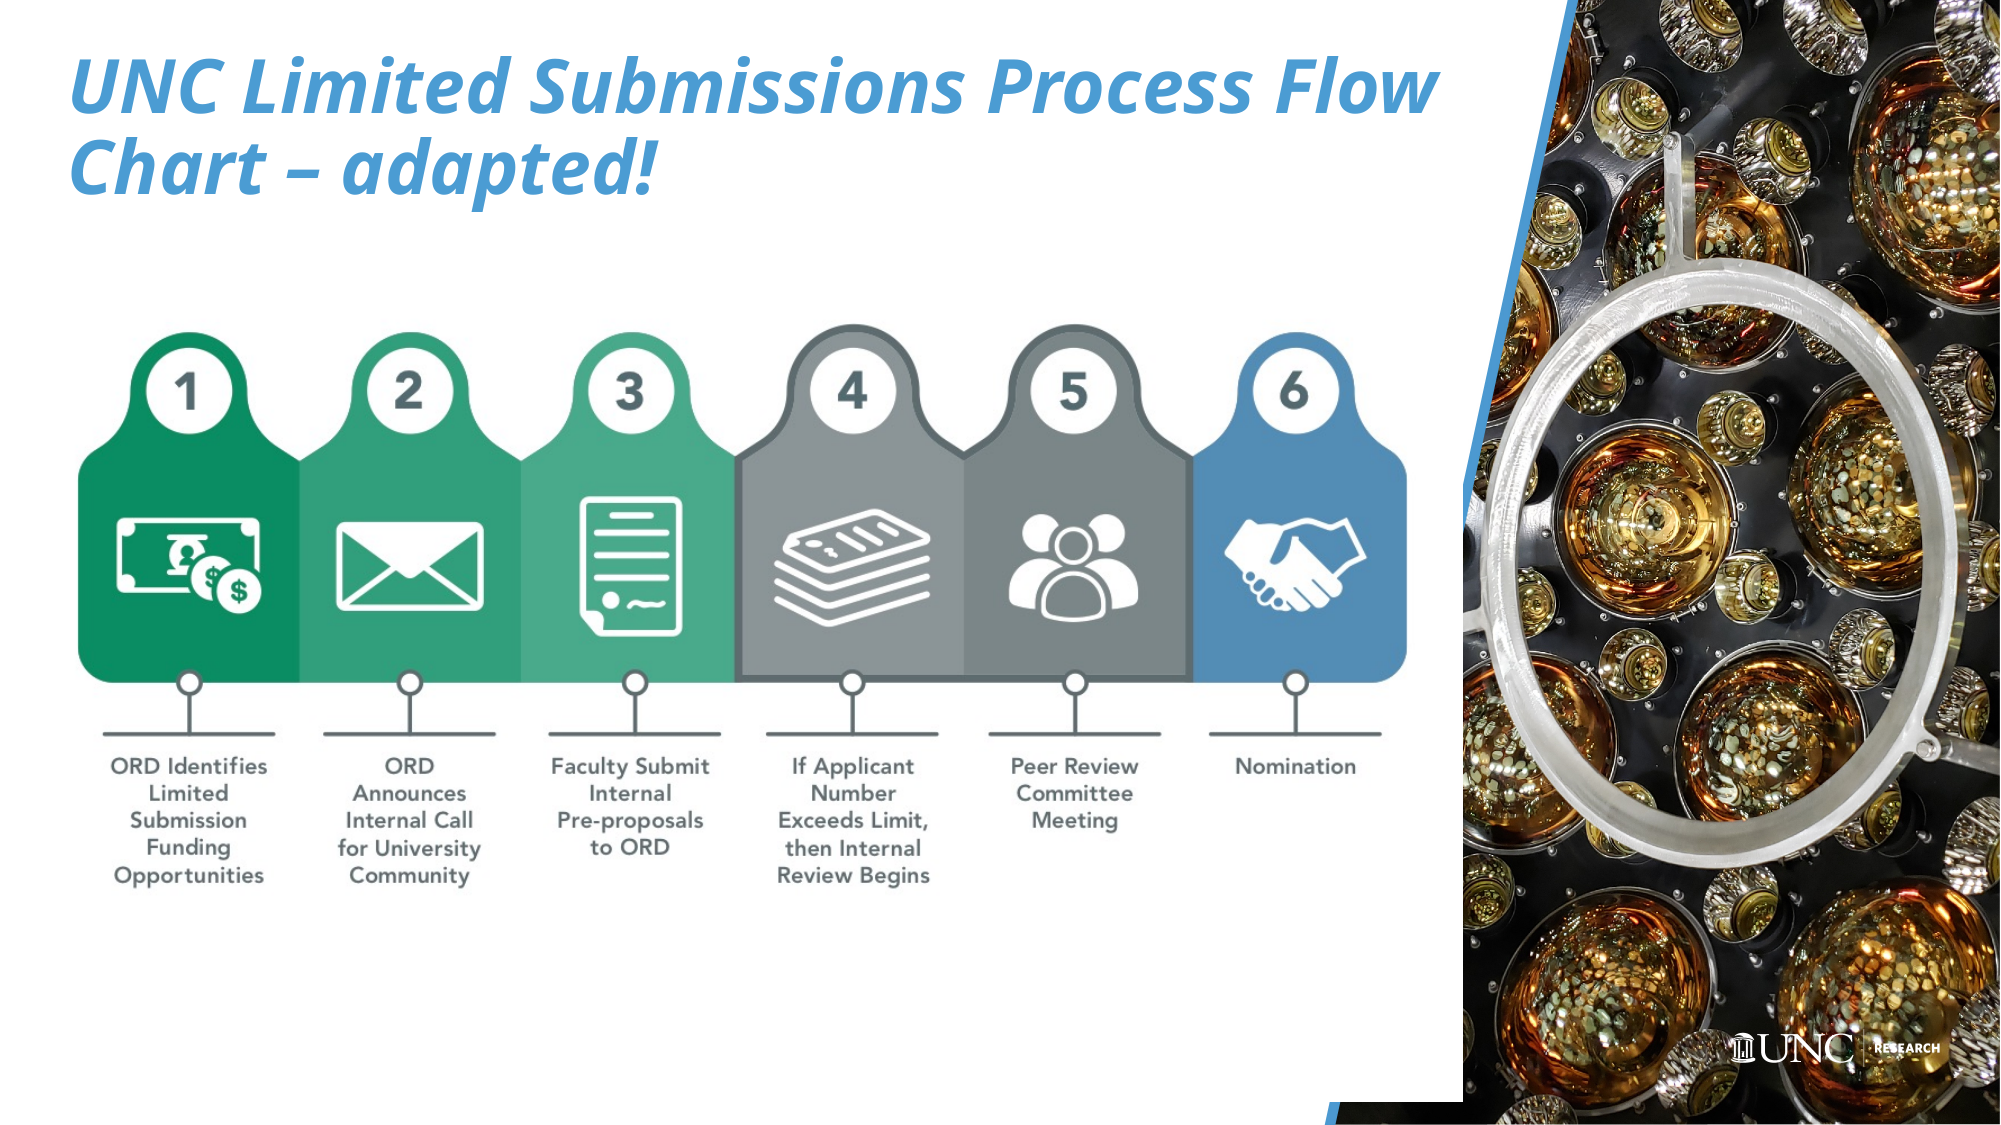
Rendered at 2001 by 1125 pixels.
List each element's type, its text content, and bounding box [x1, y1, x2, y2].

picture [0, 0, 2000, 1125]
list UNC Limited Submissions Process Flow Chart – adapted! [52, 41, 1479, 156]
